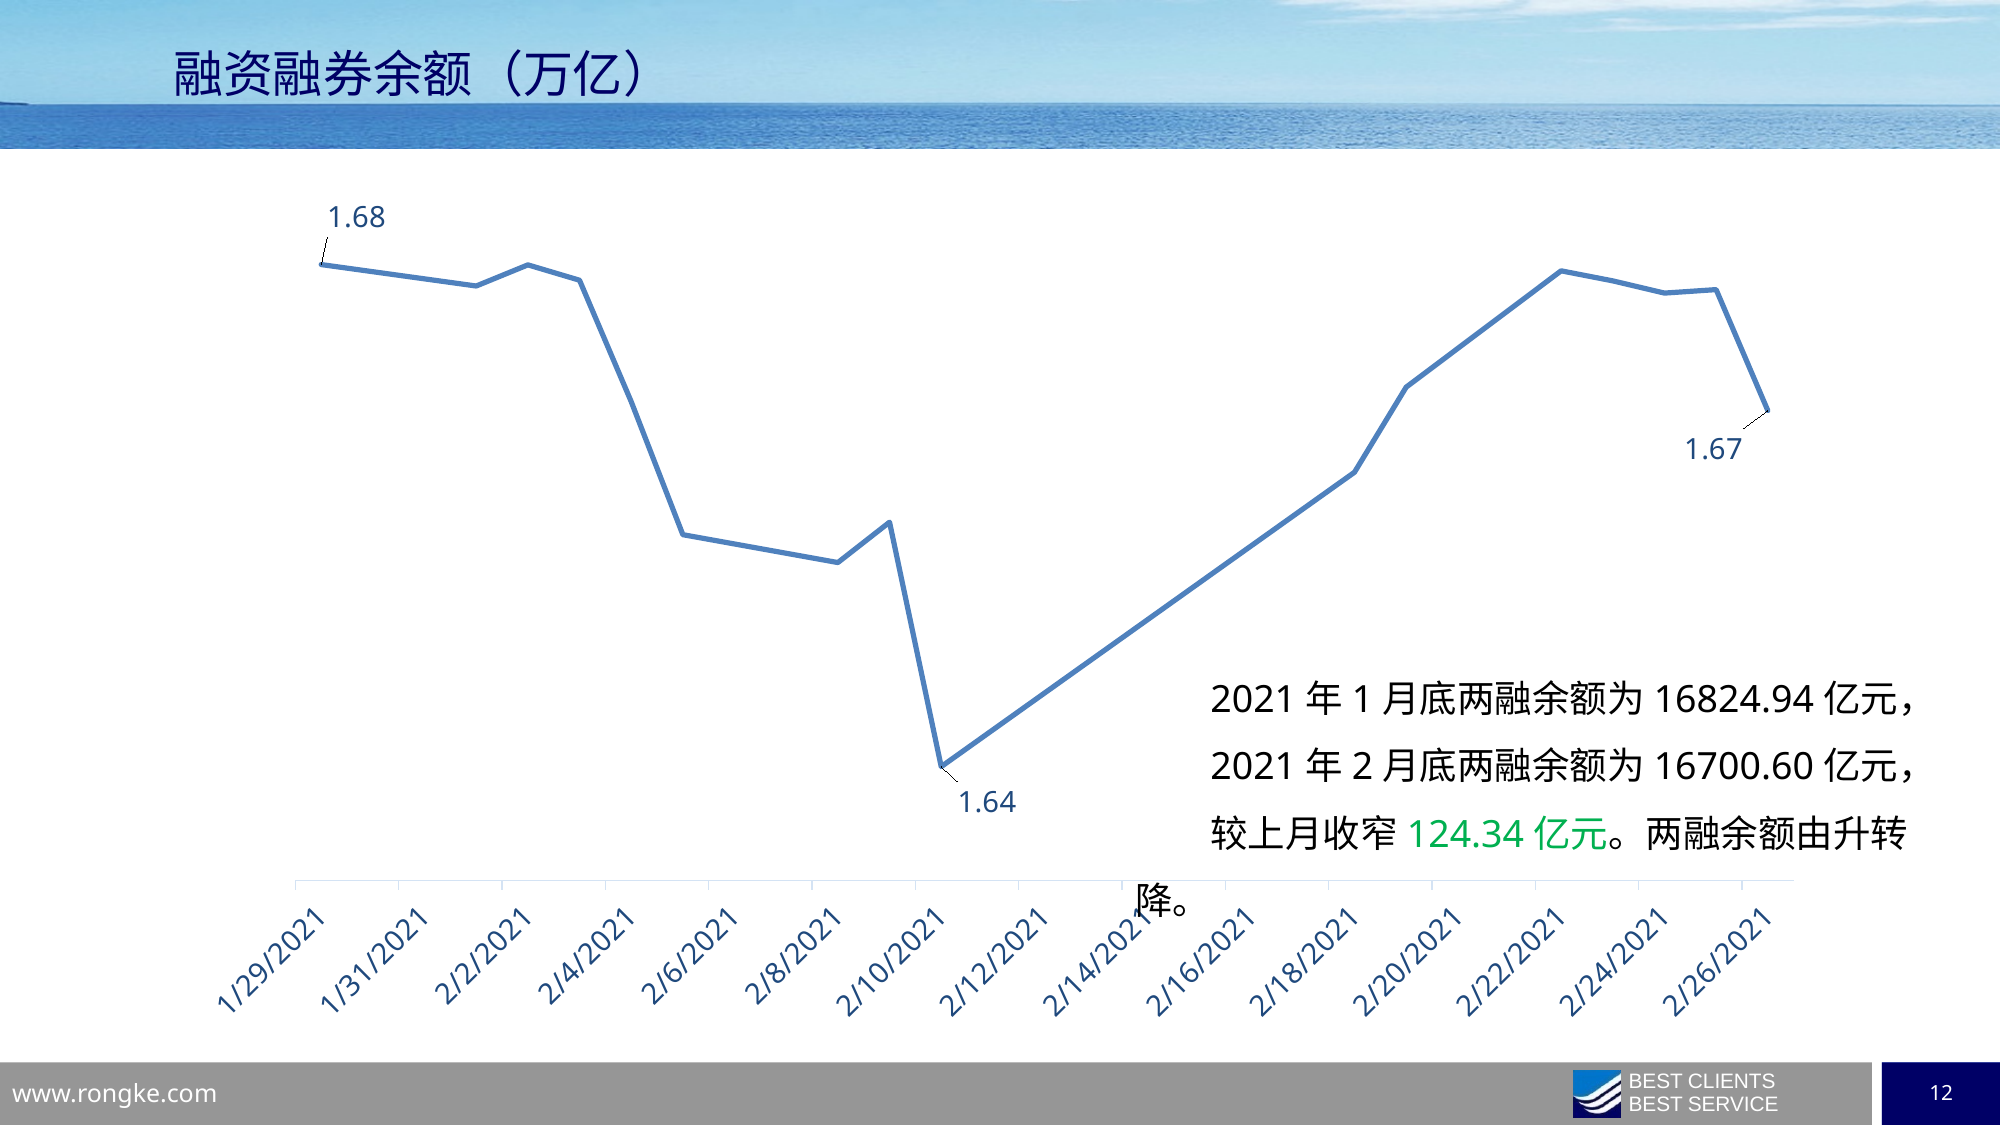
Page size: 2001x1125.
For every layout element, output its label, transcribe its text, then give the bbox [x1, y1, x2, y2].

picture [0, 0, 2000, 149]
text_box 2021年1月底两融余额为16824.94亿元， 2021年2月底两融余额为16700.60亿元， 较上月收窄124.34亿元。两融余额由升转降。 [1832, 644, 1948, 930]
text_box 融资融券余额（万亿） [173, 42, 1524, 119]
picture [1573, 1070, 1621, 1118]
chart [172, 158, 1827, 1043]
